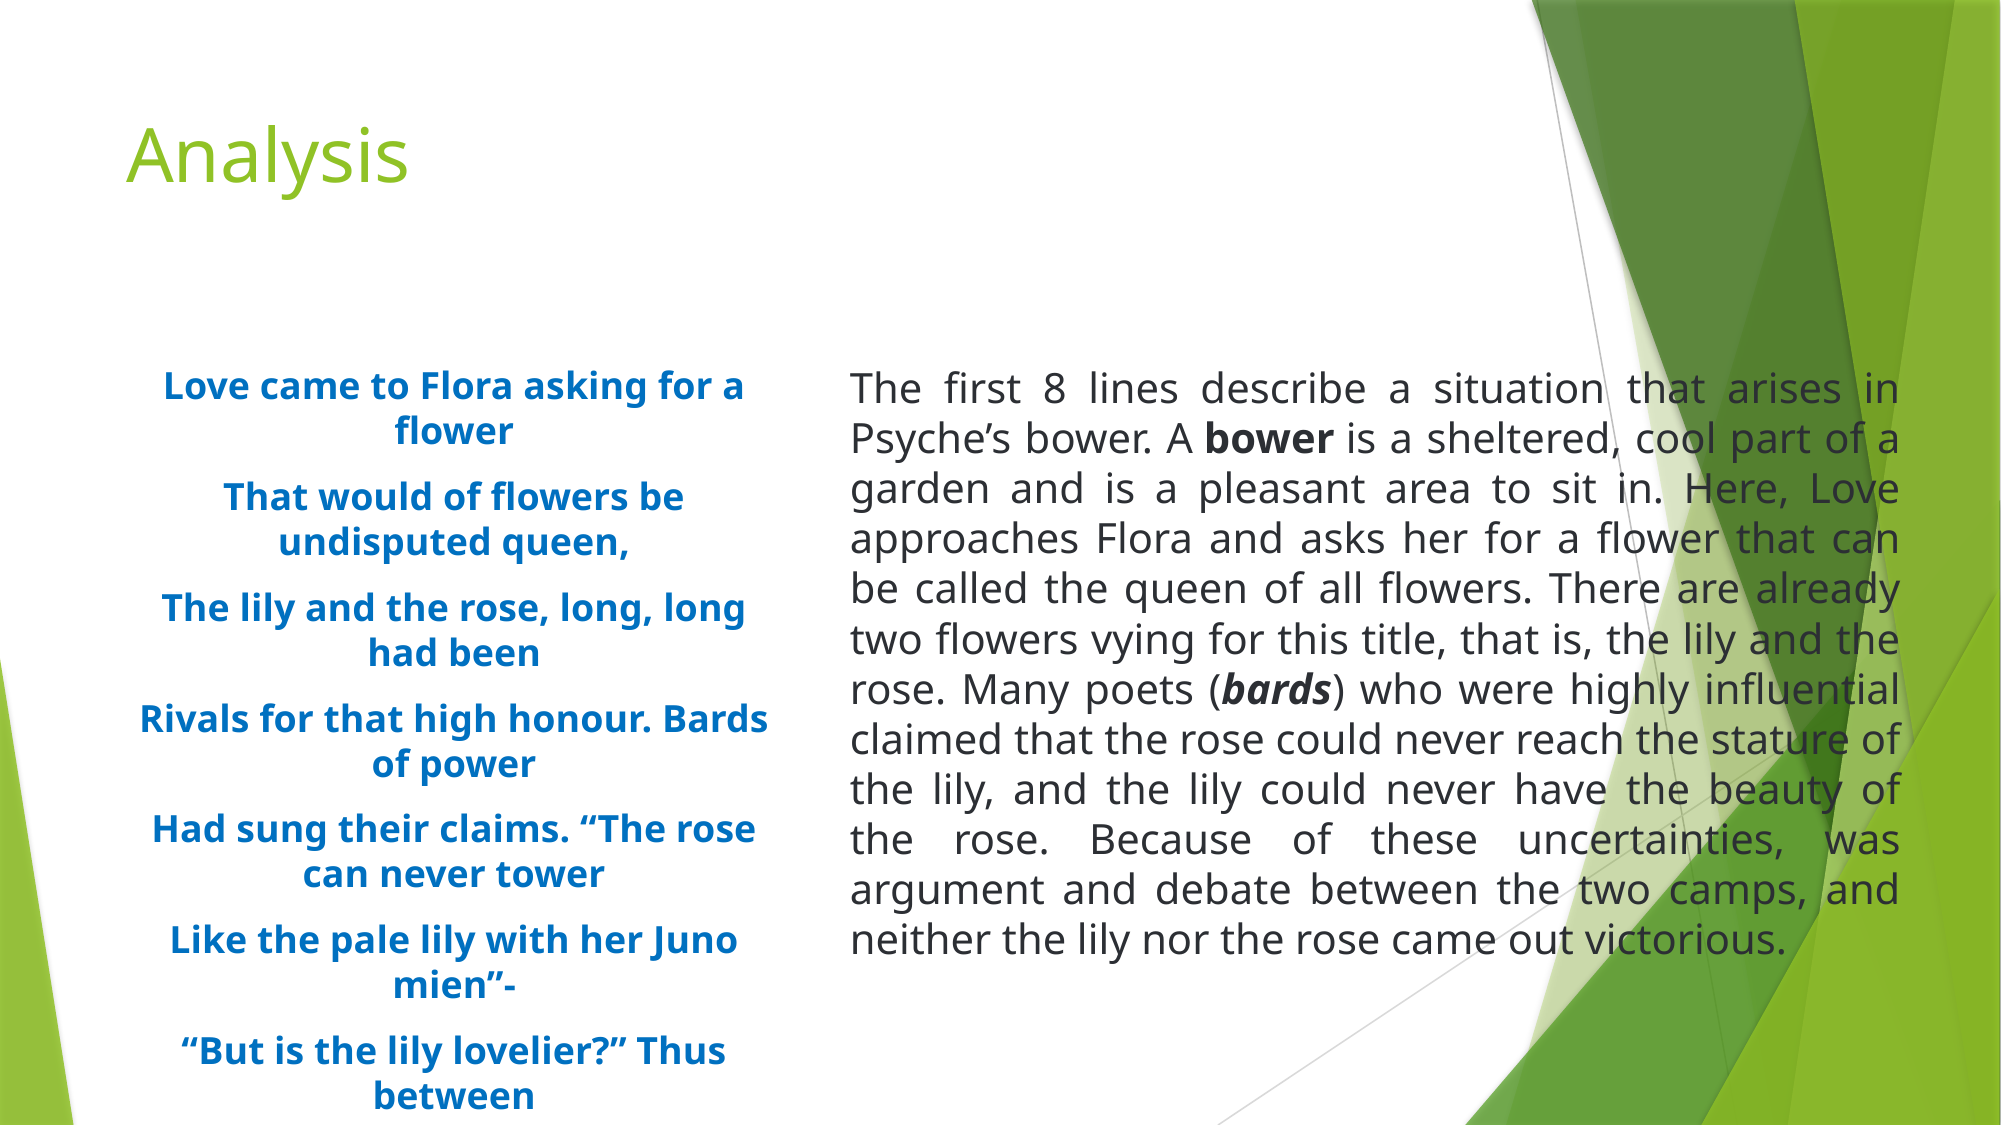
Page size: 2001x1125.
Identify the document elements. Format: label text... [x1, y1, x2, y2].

list The first 8 lines describe a situation that arises in Psyche’s bower. A bower is a sheltered, cool part of a garden and is a pleasant area to sit in. Here, Love approaches Flora and asks her for a flower that can be called the queen of all flowers. There are already two flowers vying for this title, that is, the lily and the rose. Many poets (bards) who were highly influential claimed that the rose could never reach the stature of the lily, and the lily could never have the beauty of the rose. Because of these uncertainties, was argument and debate between the two camps, and neither the lily nor the rose came out victorious. [834, 354, 1916, 1102]
title Analysis [111, 99, 1522, 317]
list Love came to Flora asking for a flower That would of flowers be undisputed queen, The lily and the rose, long, long had been Rivals for that high honour. Bards of power Had sung their claims. “The rose can never tower Like the pale lily with her Juno mien”- “But is the lily lovelier?” Thus between Flower-factions rang the strife in Psyche’s bower. [111, 354, 798, 1102]
